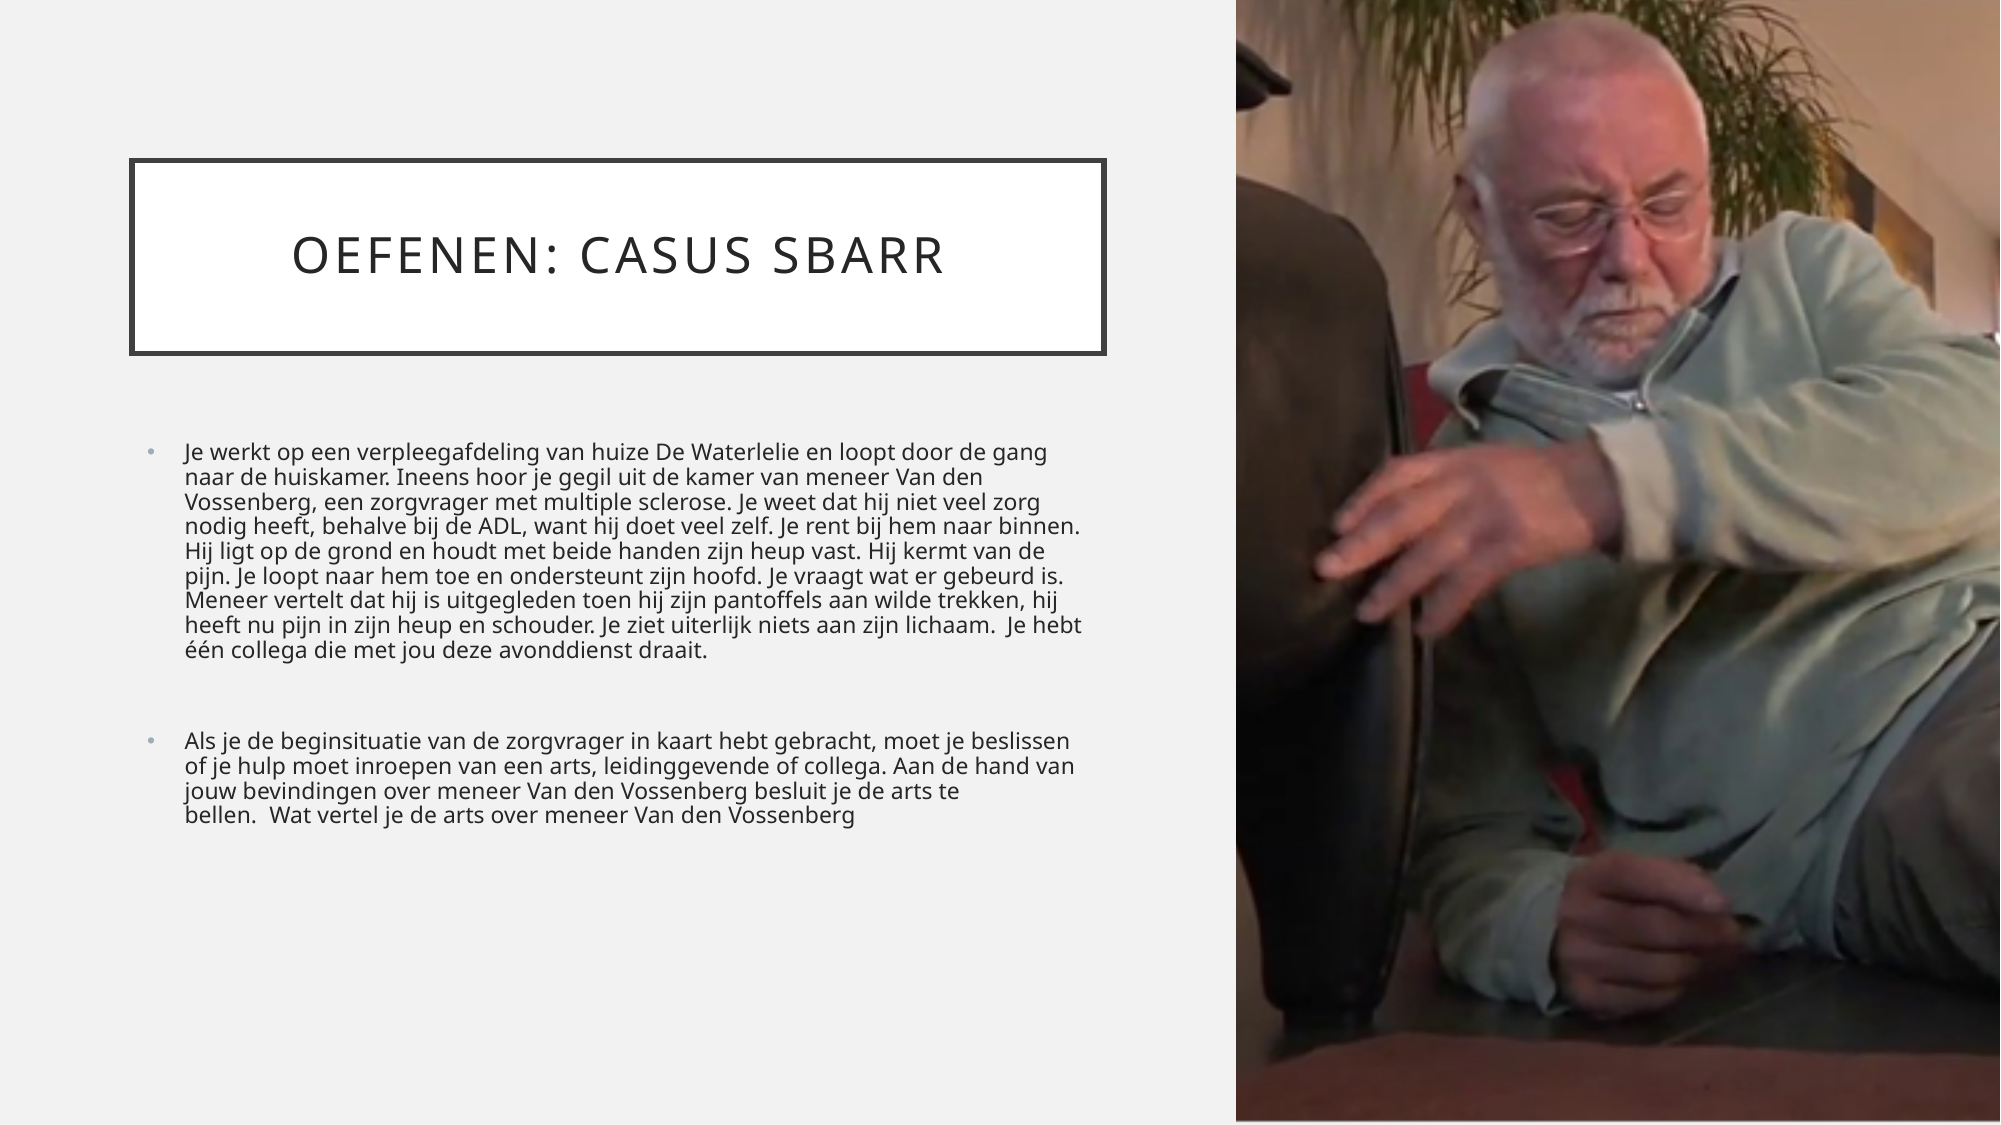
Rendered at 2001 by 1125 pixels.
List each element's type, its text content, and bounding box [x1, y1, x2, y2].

title Oefenen: CASUS SBARR [129, 158, 1107, 356]
list Je werkt op een verpleegafdeling van huize De Waterlelie en loopt door de gang naar de huiskamer. Ineens hoor je gegil uit de kamer van meneer Van den Vossenberg, een zorgvrager met multiple sclerose. Je weet dat hij niet veel zorg nodig heeft, behalve bij de ADL, want hij doet veel zelf. Je rent bij hem naar binnen. Hij ligt op de grond en houdt met beide handen zijn heup vast. Hij kermt van de pijn. Je loopt naar hem toe en ondersteunt zijn hoofd. Je vraagt wat er gebeurd is. Meneer vertelt dat hij is uitgegleden toen hij zijn pantoffels aan wilde trekken, hij heeft nu pijn in zijn heup en schouder. Je ziet uiterlijk niets aan zijn lichaam. Je hebt één collega die met jou deze avonddienst draait. Als je de beginsituatie van de zorgvrager in kaart hebt gebracht, moet je beslissen of je hulp moet inroepen van een arts, leidinggevende of collega. Aan de hand van jouw bevindingen over meneer Van den Vossenberg besluit je de arts te bellen. Wat vertel je de arts over meneer Van den Vossenberg [131, 433, 1104, 968]
picture [1235, 0, 2000, 1125]
